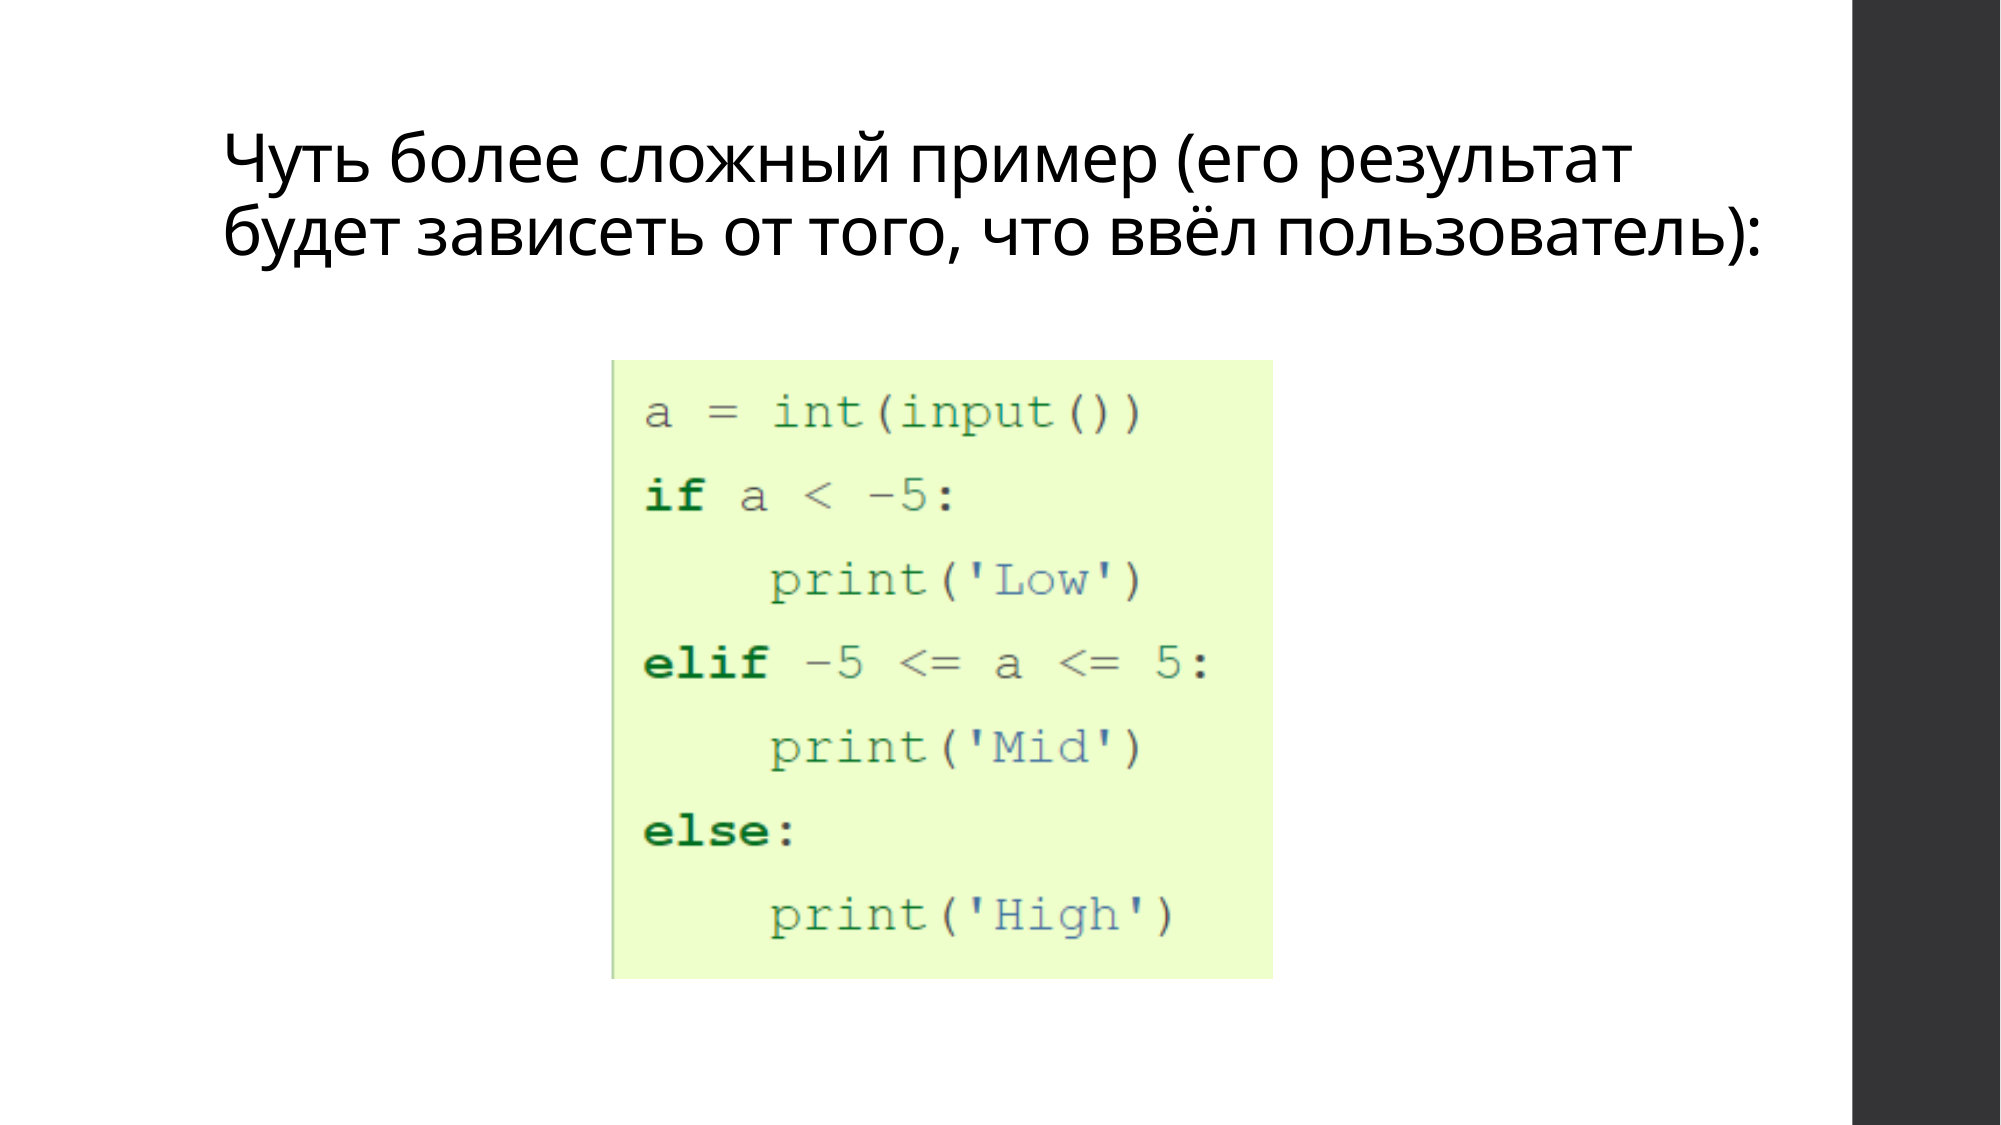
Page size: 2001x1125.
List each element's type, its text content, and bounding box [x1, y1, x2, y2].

title Чуть более сложный пример (его результат будет зависеть от того, что ввёл пользователь): [206, 60, 1797, 278]
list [609, 360, 1273, 980]
